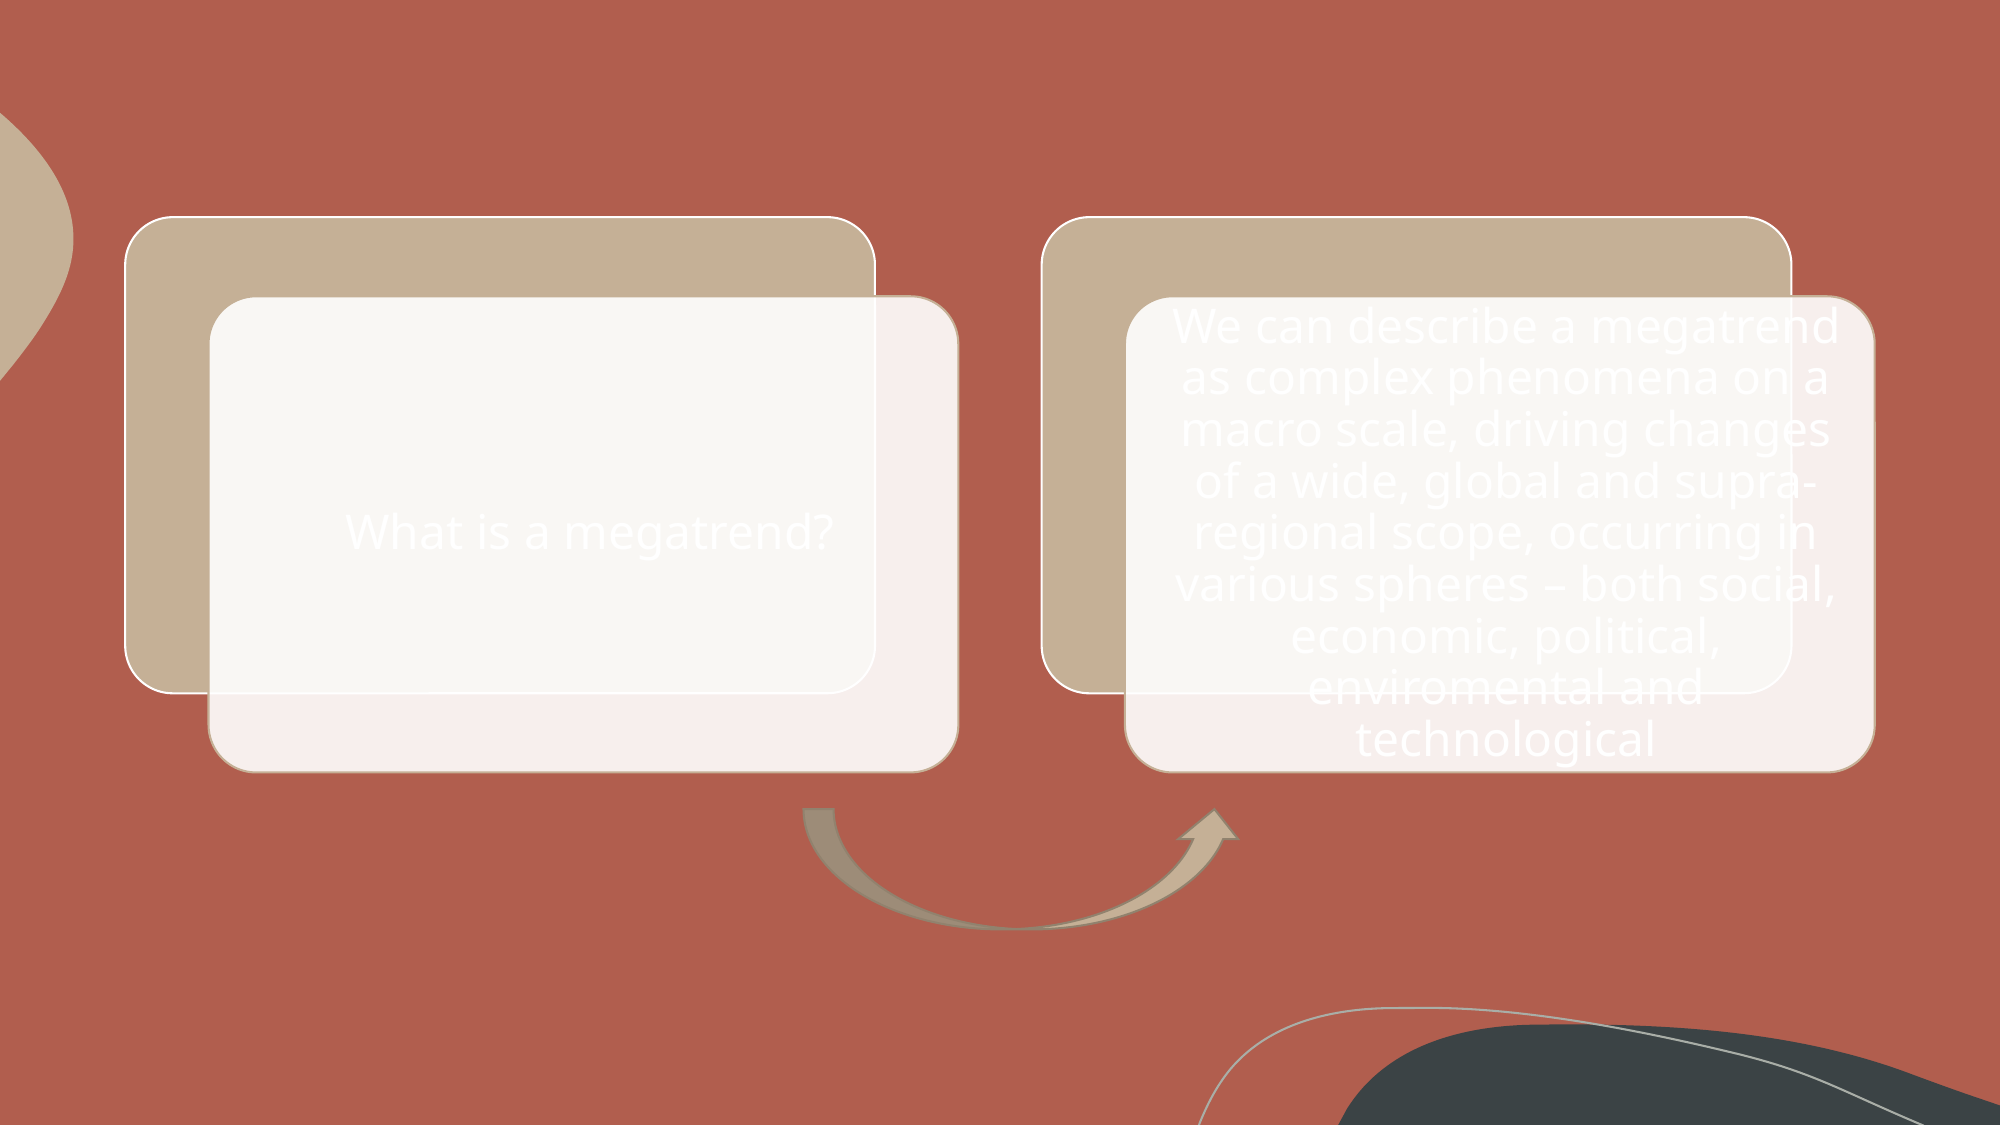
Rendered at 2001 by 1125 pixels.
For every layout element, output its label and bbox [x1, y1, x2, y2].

list [124, 181, 1875, 808]
text_box [802, 808, 1241, 931]
